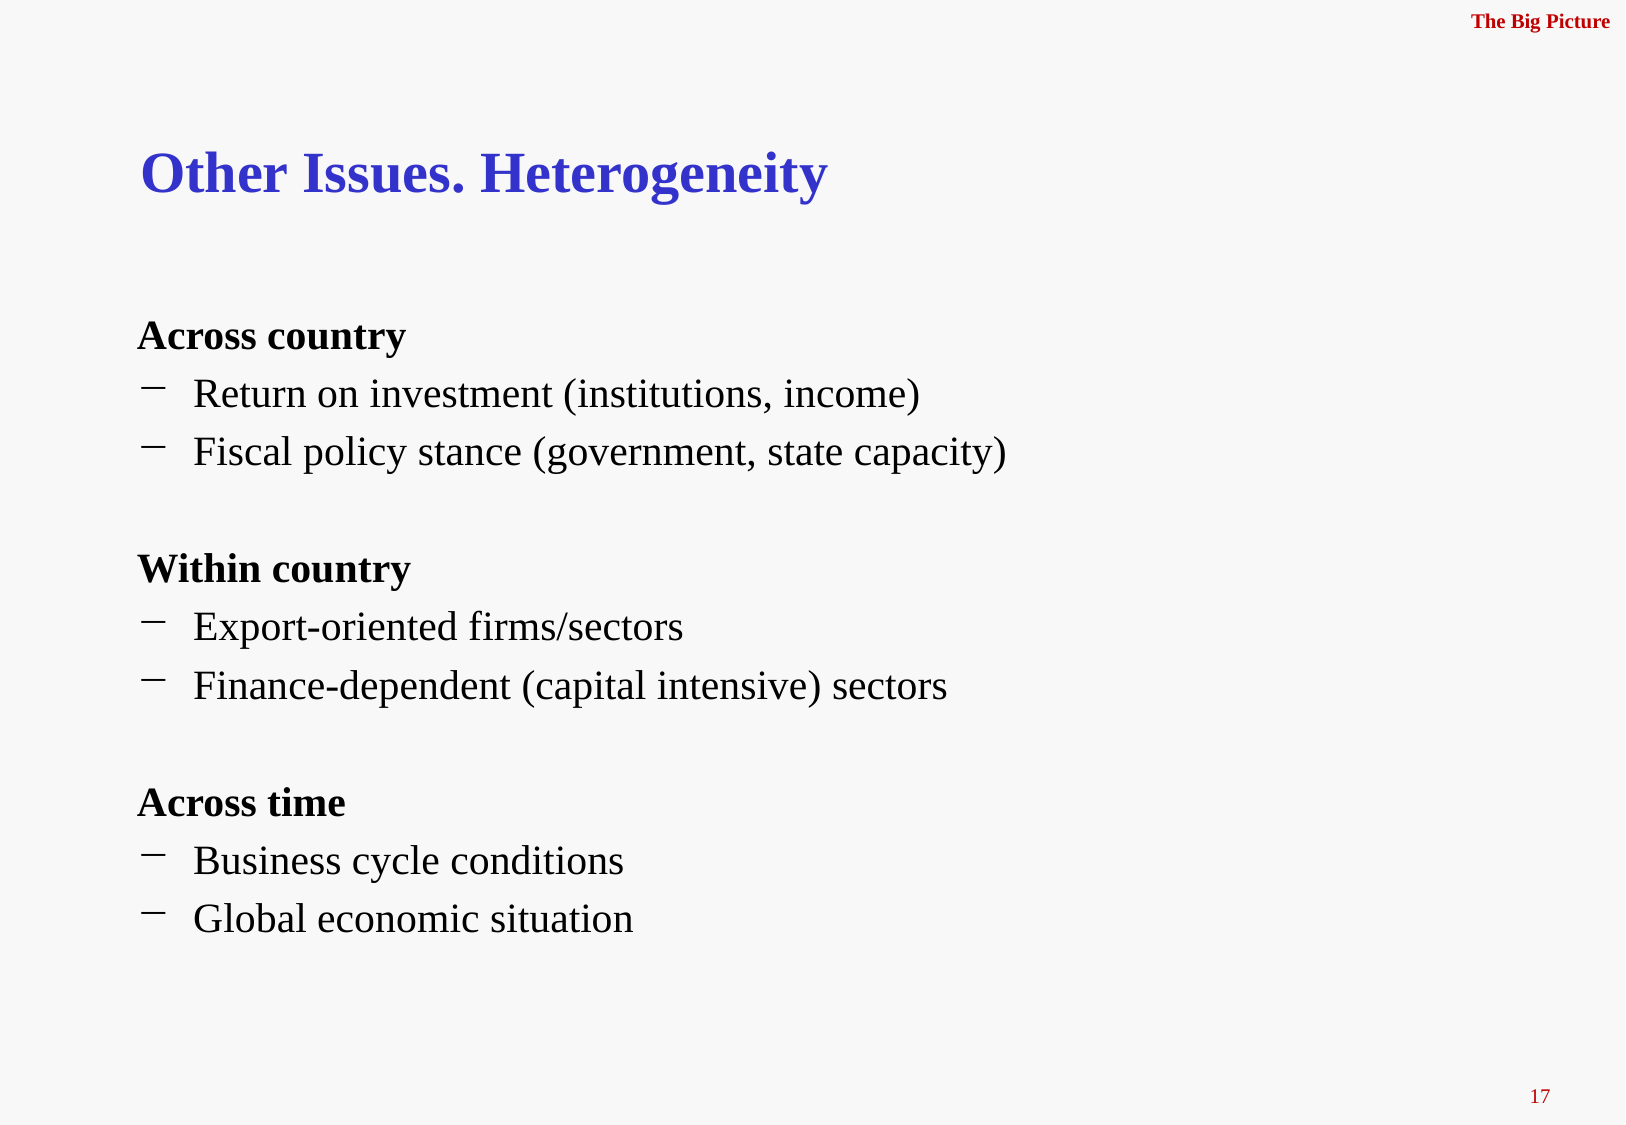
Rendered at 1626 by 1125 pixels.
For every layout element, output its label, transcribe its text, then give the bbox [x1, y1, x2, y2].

title Other Issues. Heterogeneity [124, 87, 1576, 251]
text_box The Big Picture [1024, 0, 1625, 38]
list Across country Return on investment (institutions, income) Fiscal policy stance (government, state capacity) Within country Export-oriented firms/sectors Finance-dependent (capital intensive) sectors Across time Business cycle conditions Global economic situation [121, 299, 1576, 1001]
slide_number 17 [1499, 1074, 1566, 1125]
